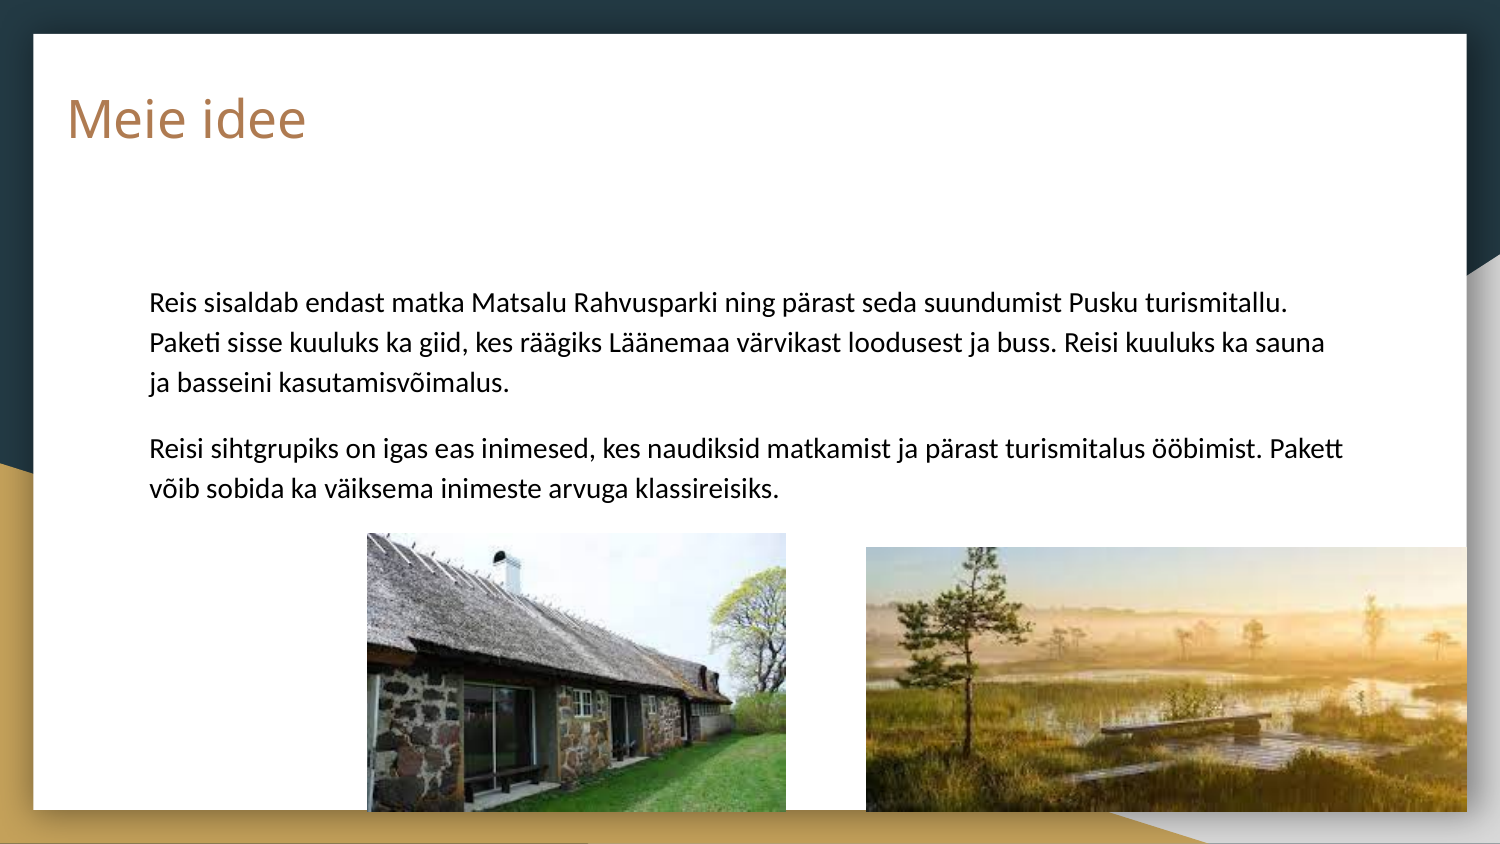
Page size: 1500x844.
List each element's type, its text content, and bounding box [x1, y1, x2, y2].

picture [866, 547, 1467, 812]
picture [366, 533, 786, 812]
title Meie idee [51, 70, 1449, 165]
list Reis sisaldab endast matka Matsalu Rahvusparki ning pärast seda suundumist Pusku turismitallu. Paketi sisse kuuluks ka giid, kes räägiks Läänemaa värvikast loodusest ja buss. Reisi kuuluks ka sauna ja basseini kasutamisvõimalus. Reisi sihtgrupiks on igas eas inimesed, kes naudiksid matkamist ja pärast turismitalus ööbimist. Pakett võib sobida ka väiksema inimeste arvuga klassireisiks. [134, 262, 1366, 665]
